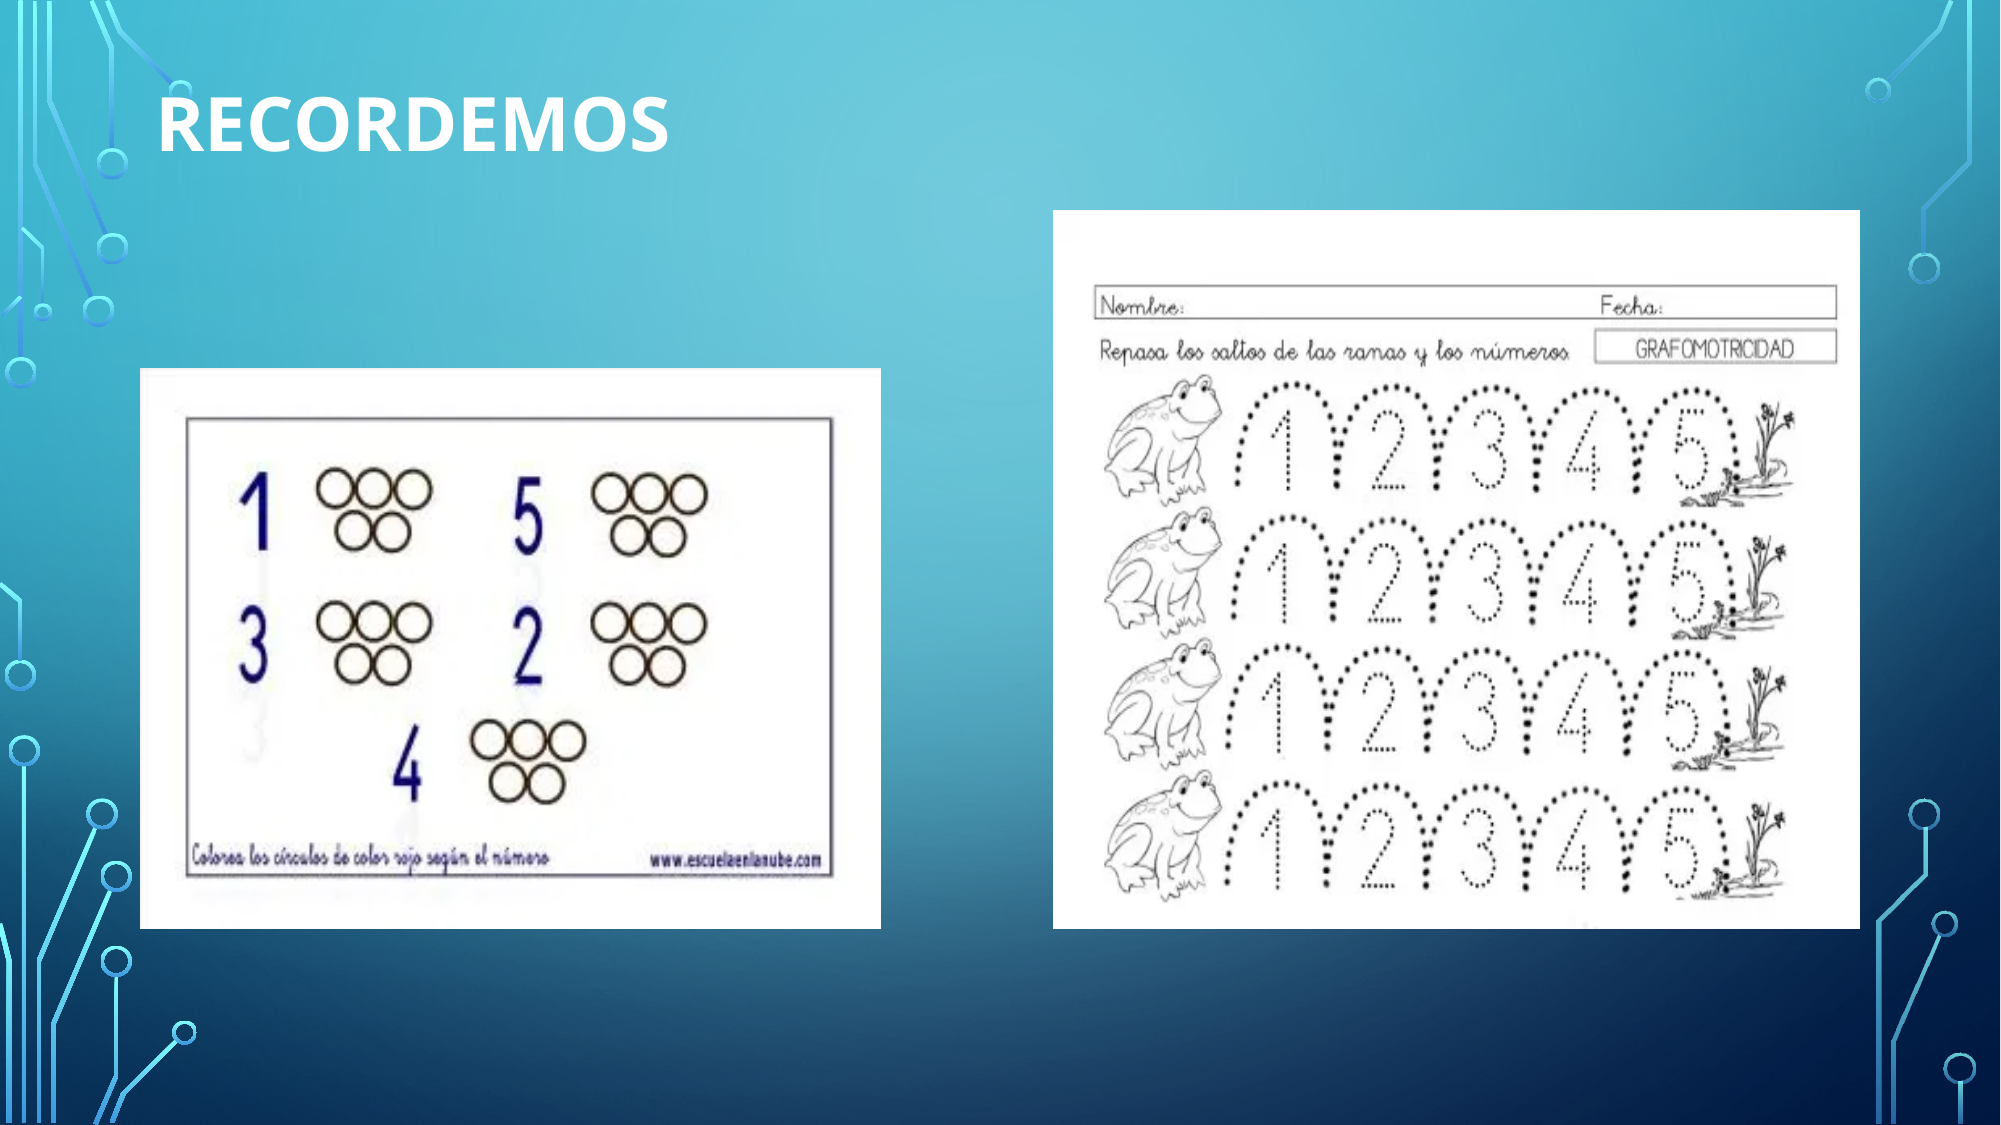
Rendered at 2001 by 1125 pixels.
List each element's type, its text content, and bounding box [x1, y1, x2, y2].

title Recordemos [140, 5, 978, 248]
picture [1053, 210, 1860, 929]
picture [140, 368, 881, 929]
